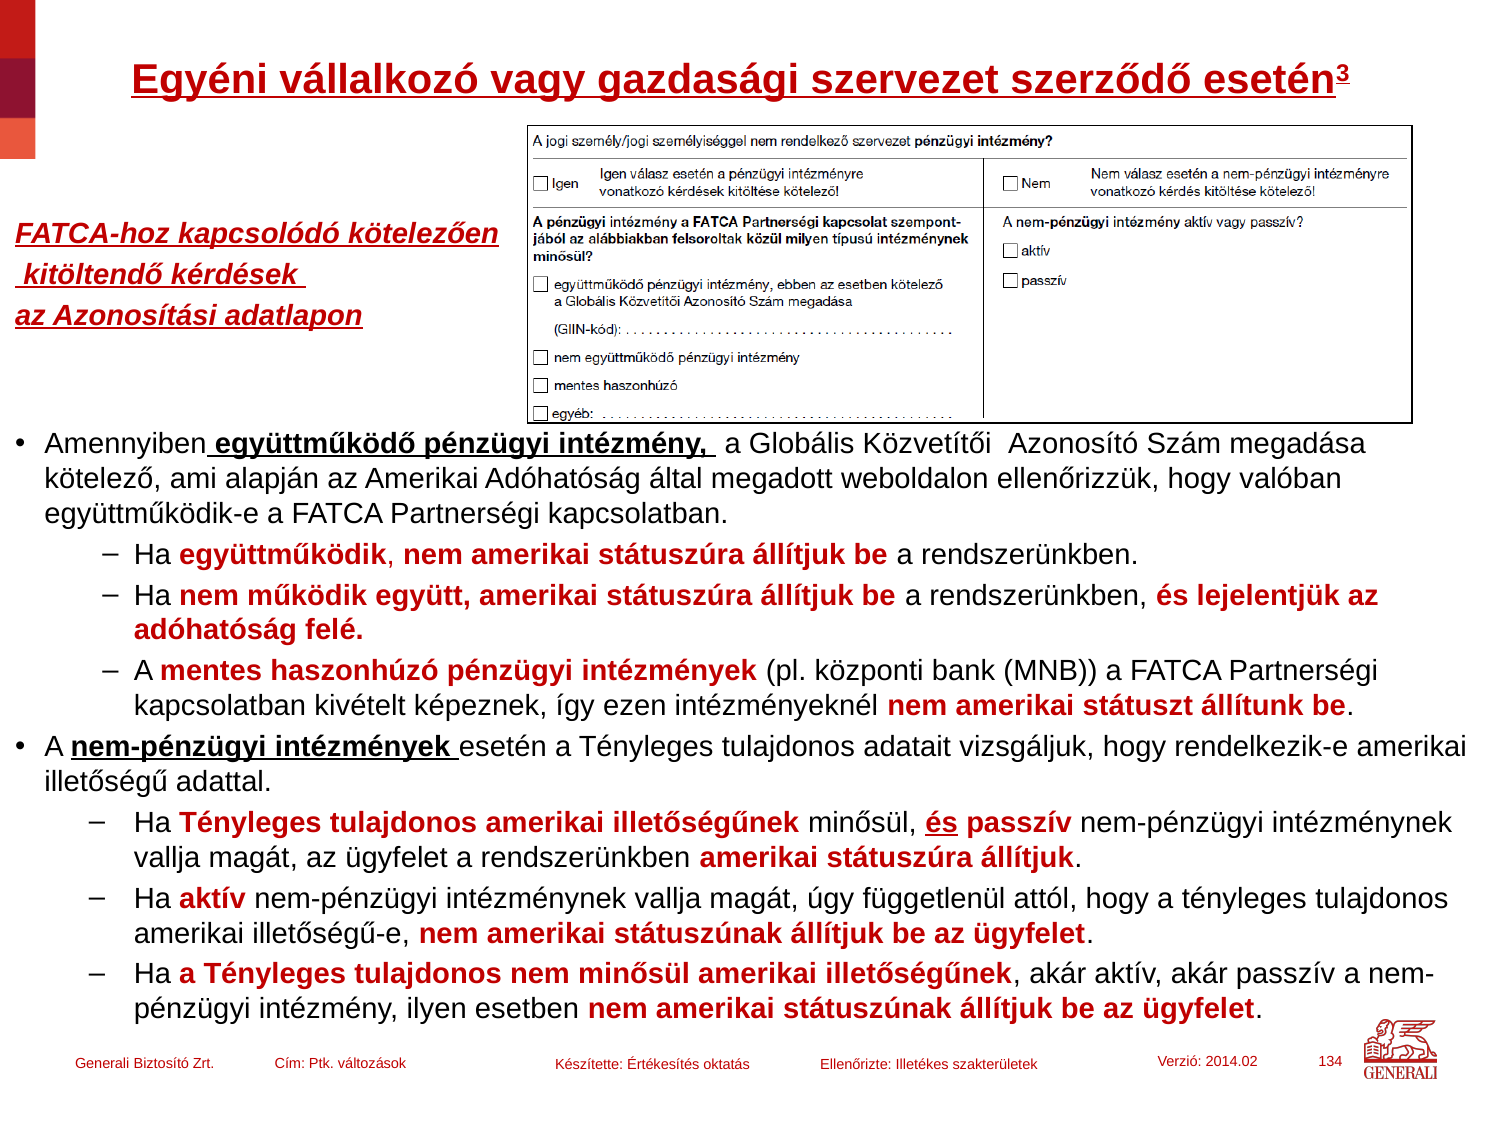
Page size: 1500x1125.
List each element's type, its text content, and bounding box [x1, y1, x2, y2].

title Egyéni vállalkozó vagy gazdasági szervezet szerződő esetén3 [65, 18, 1416, 125]
list FATCA-hoz kapcsolódó kötelezően kitöltendő kérdések az Azonosítási adatlapon Amennyiben együttműködő pénzügyi intézmény, a Globális Közvetítői Azonosító Szám megadása kötelező, ami alapján az Amerikai Adóhatóság által megadott weboldalon ellenőrizzük, hogy valóban együttműködik-e a FATCA Partnerségi kapcsolatban. Ha együttműködik, nem amerikai státuszúra állítjuk be a rendszerünkben. Ha nem működik együtt, amerikai státuszúra állítjuk be a rendszerünkben, és lejelentjük az adóhatóság felé. A mentes haszonhúzó pénzügyi intézmények (pl. központi bank (MNB)) a FATCA Partnerségi kapcsolatban kivételt képeznek, így ezen intézményeknél nem amerikai státuszt állítunk be. A nem-pénzügyi intézmények esetén a Tényleges tulajdonos adatait vizsgáljuk, hogy rendelkezik-e amerikai illetőségű adattal. Ha Tényleges tulajdonos amerikai illetőségűnek minősül, és passzív nem-pénzügyi intézménynek vallja magát, az ügyfelet a rendszerünkben amerikai státuszúra állítjuk. Ha aktív nem-pénzügyi intézménynek vallja magát, úgy függetlenül attól, hogy a tényleges tulajdonos amerikai illetőségű-e, nem amerikai státuszúnak állítjuk be az ügyfelet. Ha a Tényleges tulajdonos nem minősül amerikai illetőségűnek, akár aktív, akár passzív a nem-pénzügyi intézmény, ilyen esetben nem amerikai státuszúnak állítjuk be az ügyfelet. [0, 125, 1500, 1036]
picture [527, 126, 1412, 423]
